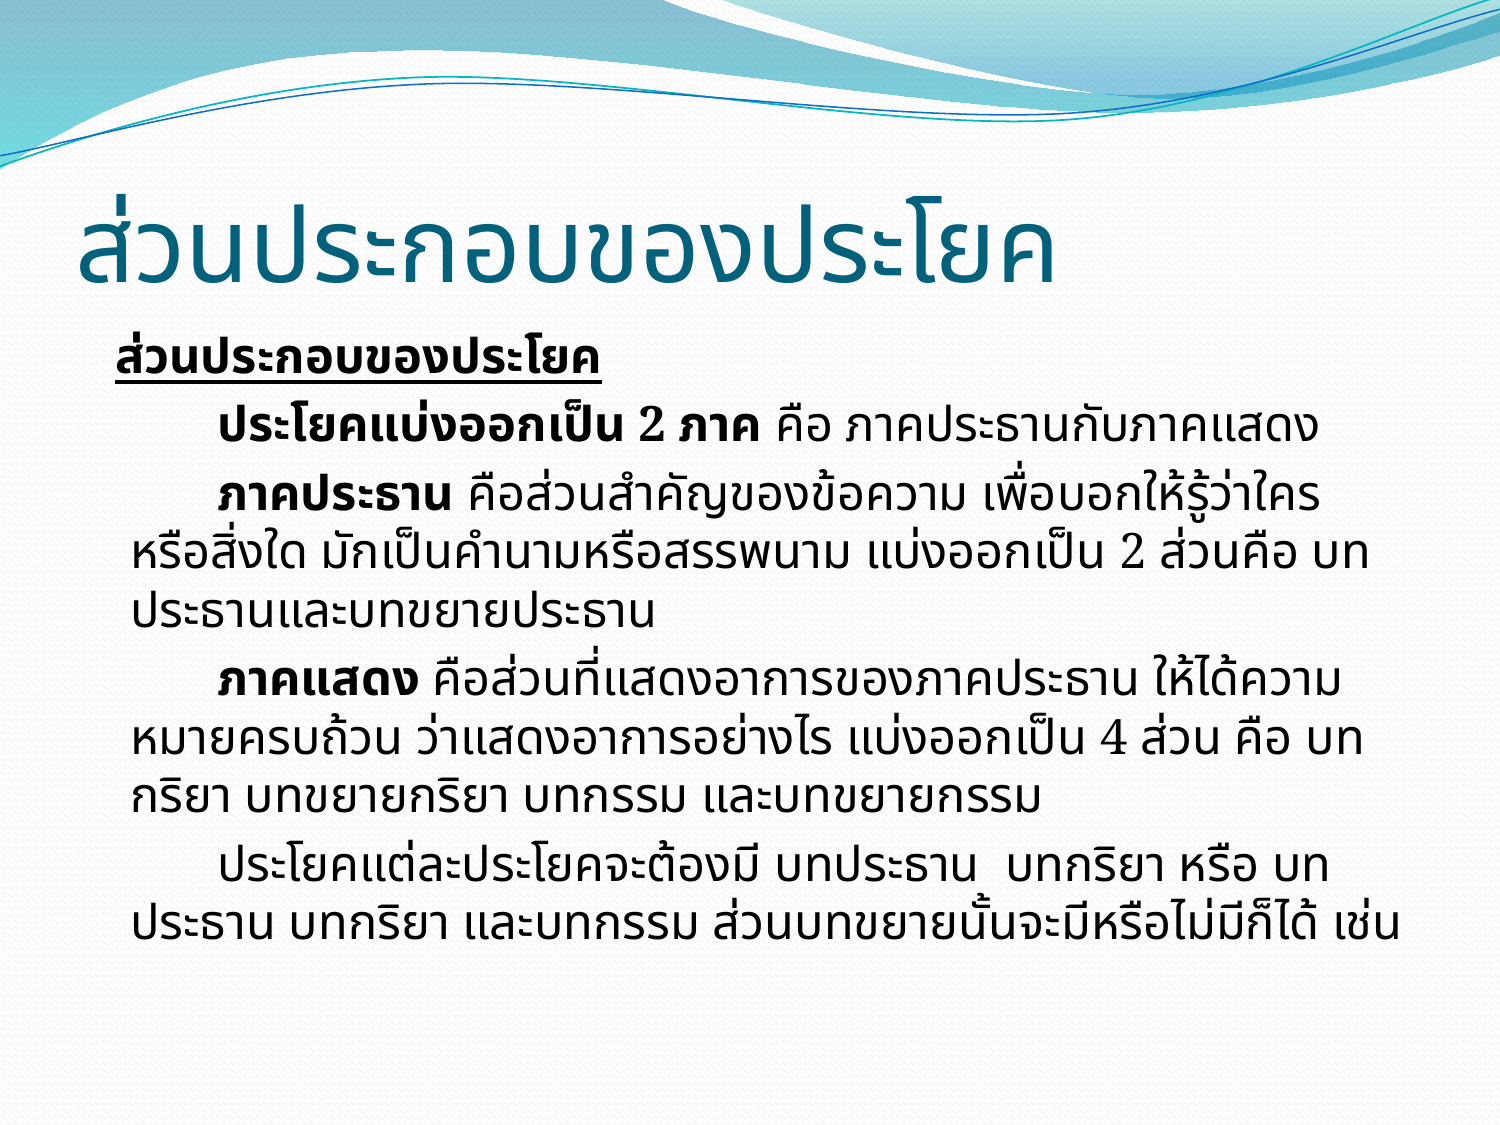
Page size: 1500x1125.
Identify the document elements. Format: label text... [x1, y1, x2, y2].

title ส่วนประกอบของประโยค [75, 115, 1425, 303]
list ส่วนประกอบของประโยค ประโยคแบ่งออกเป็น 2 ภาค คือ ภาคประธานกับภาคแสดง ภาคประธาน คือส่วนสำคัญของข้อความ เพื่อบอกให้รู้ว่าใคร หรือสิ่งใด มักเป็นคำนามหรือสรรพนาม แบ่งออกเป็น 2 ส่วนคือ บทประธานและบทขยายประธาน ภาคแสดง คือส่วนที่แสดงอาการของภาคประธาน ให้ได้ความหมายครบถ้วน ว่าแสดงอาการอย่างไร แบ่งออกเป็น 4 ส่วน คือ บทกริยา บทขยายกริยา บทกรรม และบทขยายกรรม ประโยคแต่ละประโยคจะต้องมี บทประธาน บทกริยา หรือ บทประธาน บทกริยา และบทกรรม ส่วนบทขยายนั้นจะมีหรือไม่มีก็ได้ เช่น [75, 317, 1425, 1038]
